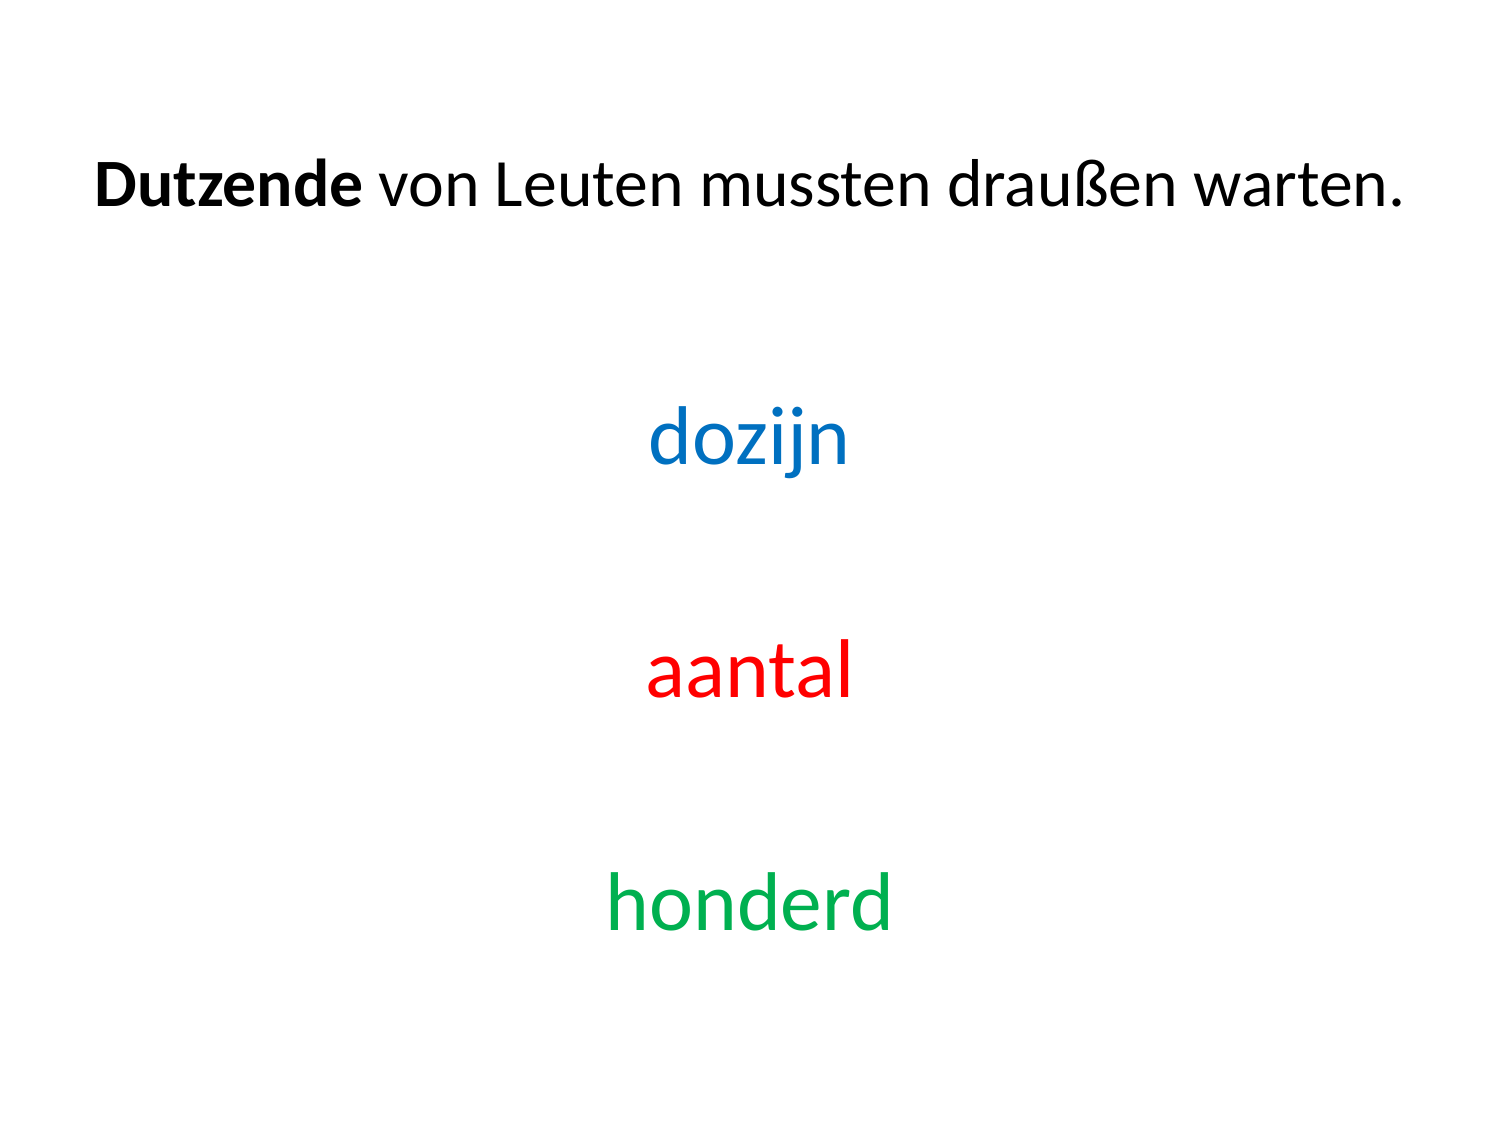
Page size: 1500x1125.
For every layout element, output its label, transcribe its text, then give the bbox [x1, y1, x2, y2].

list dozijn aantal honderd [75, 373, 1425, 1005]
title Dutzende von Leuten mussten draußen warten. [75, 113, 1425, 233]
